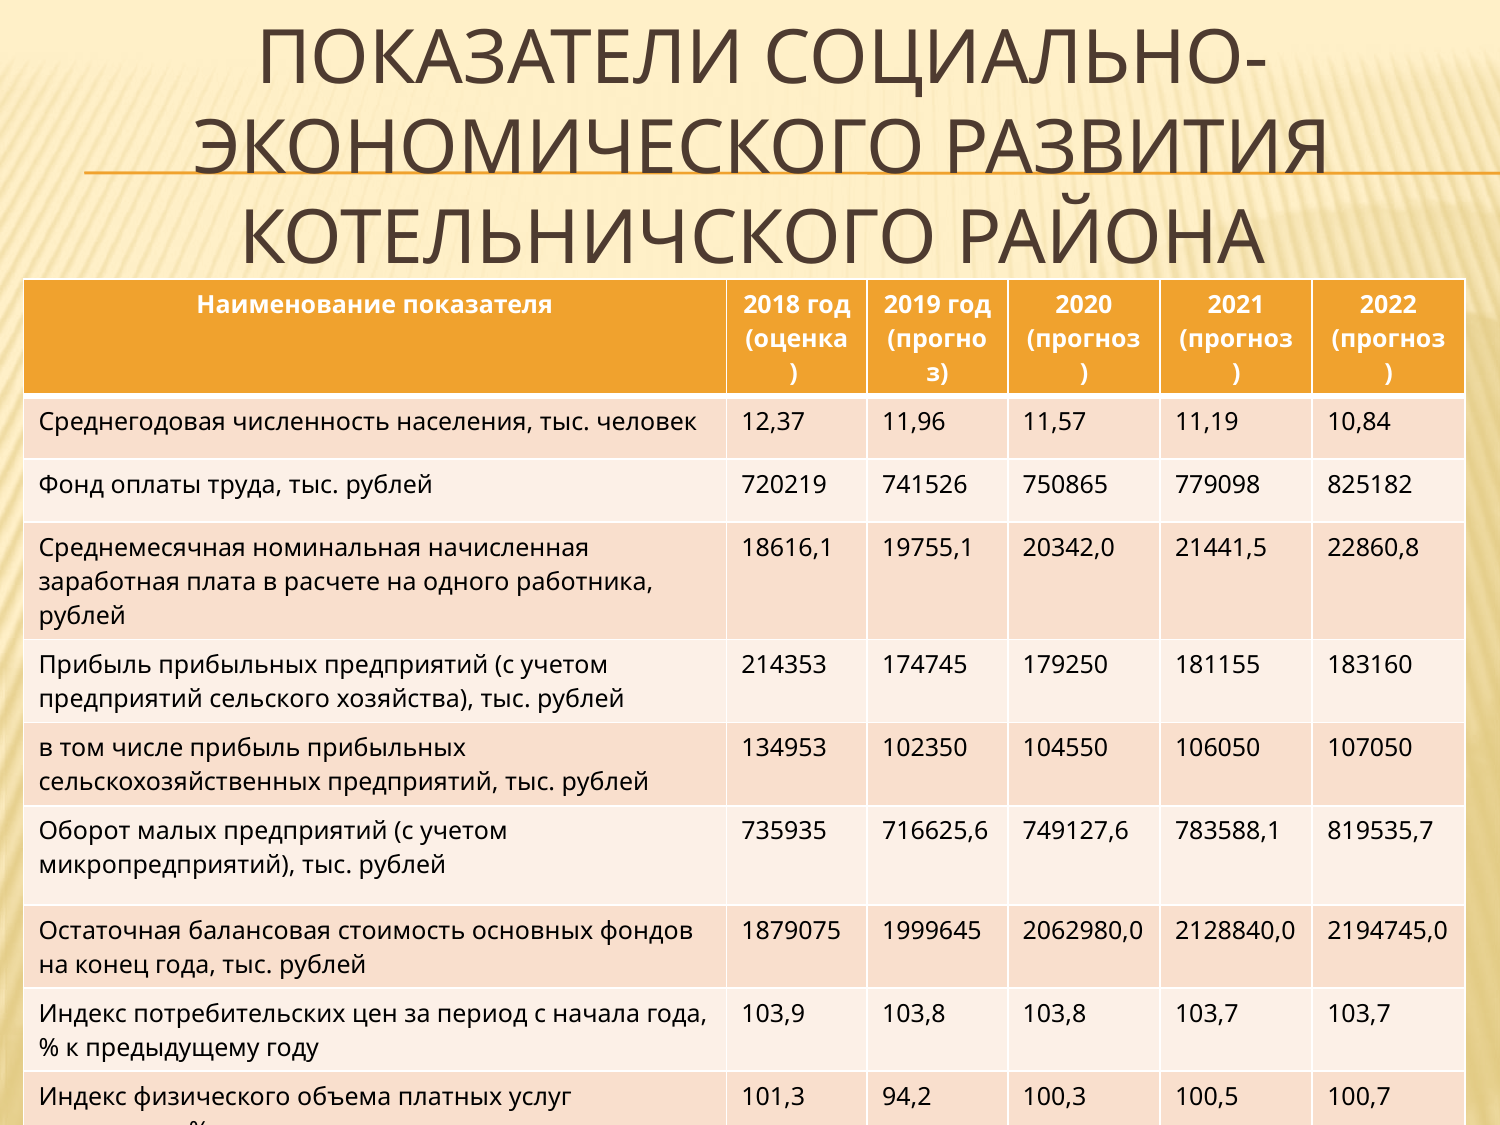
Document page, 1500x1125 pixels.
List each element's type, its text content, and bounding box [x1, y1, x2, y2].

table_cell 779098 [1161, 460, 1311, 521]
table_cell 106050 [1161, 723, 1311, 805]
table_cell 21441,5 [1161, 523, 1311, 639]
table_header 2021 (прогноз) [1161, 280, 1311, 393]
table_cell 12,37 [727, 399, 866, 458]
table_cell 94,2 [868, 1072, 1007, 1125]
table_cell 716625,6 [868, 807, 1007, 904]
table_cell Среднемесячная номинальная начисленная заработная плата в расчете на одного работника, рублей [24, 523, 726, 639]
table_cell Остаточная балансовая стоимость основных фондов на конец года, тыс. рублей [24, 906, 726, 987]
table_cell Индекс физического объема платных услуг населению, % к предыдущему году в сопоставимых ценах [24, 1072, 726, 1125]
table_header 2022 (прогноз) [1313, 280, 1464, 393]
table_cell Прибыль прибыльных предприятий (с учетом предприятий сельского хозяйства), тыс. рублей [24, 640, 726, 722]
table_header 2020 (прогноз) [1009, 280, 1159, 393]
table_cell 2062980,0 [1009, 906, 1159, 987]
title Показатели социально-экономического развития Котельничского района [50, 75, 1475, 213]
table_cell 11,57 [1009, 399, 1159, 458]
table_cell Оборот малых предприятий (с учетом микропредприятий), тыс. рублей [24, 807, 726, 904]
table_cell 825182 [1313, 460, 1464, 521]
table_cell 749127,6 [1009, 807, 1159, 904]
table_cell в том числе прибыль прибыльных сельскохозяйственных предприятий, тыс. рублей [24, 723, 726, 805]
table_cell 103,8 [1009, 989, 1159, 1070]
table_cell 2194745,0 [1313, 906, 1464, 987]
table_cell 100,5 [1161, 1072, 1311, 1125]
table_cell 783588,1 [1161, 807, 1311, 904]
table_cell 100,3 [1009, 1072, 1159, 1125]
table_cell 819535,7 [1313, 807, 1464, 904]
table_cell Среднегодовая численность населения, тыс. человек [24, 399, 726, 458]
table_cell 103,7 [1313, 989, 1464, 1070]
table_cell Индекс потребительских цен за период с начала года, % к предыдущему году [24, 989, 726, 1070]
table_cell 101,3 [727, 1072, 866, 1125]
table_cell Фонд оплаты труда, тыс. рублей [24, 460, 726, 521]
table_cell 103,7 [1161, 989, 1311, 1070]
table_cell 134953 [727, 723, 866, 805]
table_cell 107050 [1313, 723, 1464, 805]
table_header Наименование показателя [24, 280, 726, 393]
table_header 2018 год (оценка) [727, 280, 866, 393]
table_header 2019 год (прогноз) [868, 280, 1007, 393]
table_cell 100,7 [1313, 1072, 1464, 1125]
table_cell 1999645 [868, 906, 1007, 987]
table_cell 214353 [727, 640, 866, 722]
table_cell 720219 [727, 460, 866, 521]
table_cell 1879075 [727, 906, 866, 987]
table_cell 735935 [727, 807, 866, 904]
table_cell 179250 [1009, 640, 1159, 722]
table_cell 2128840,0 [1161, 906, 1311, 987]
table_cell 10,84 [1313, 399, 1464, 458]
table_cell 741526 [868, 460, 1007, 521]
table_cell 20342,0 [1009, 523, 1159, 639]
table_cell 750865 [1009, 460, 1159, 521]
table_cell 18616,1 [727, 523, 866, 639]
table_cell 181155 [1161, 640, 1311, 722]
table_cell 104550 [1009, 723, 1159, 805]
table_cell 102350 [868, 723, 1007, 805]
table_cell 11,96 [868, 399, 1007, 458]
table_cell 174745 [868, 640, 1007, 722]
table_cell 19755,1 [868, 523, 1007, 639]
table_cell 183160 [1313, 640, 1464, 722]
table_cell 11,19 [1161, 399, 1311, 458]
table_cell 103,8 [868, 989, 1007, 1070]
table_cell 103,9 [727, 989, 866, 1070]
table_cell 22860,8 [1313, 523, 1464, 639]
